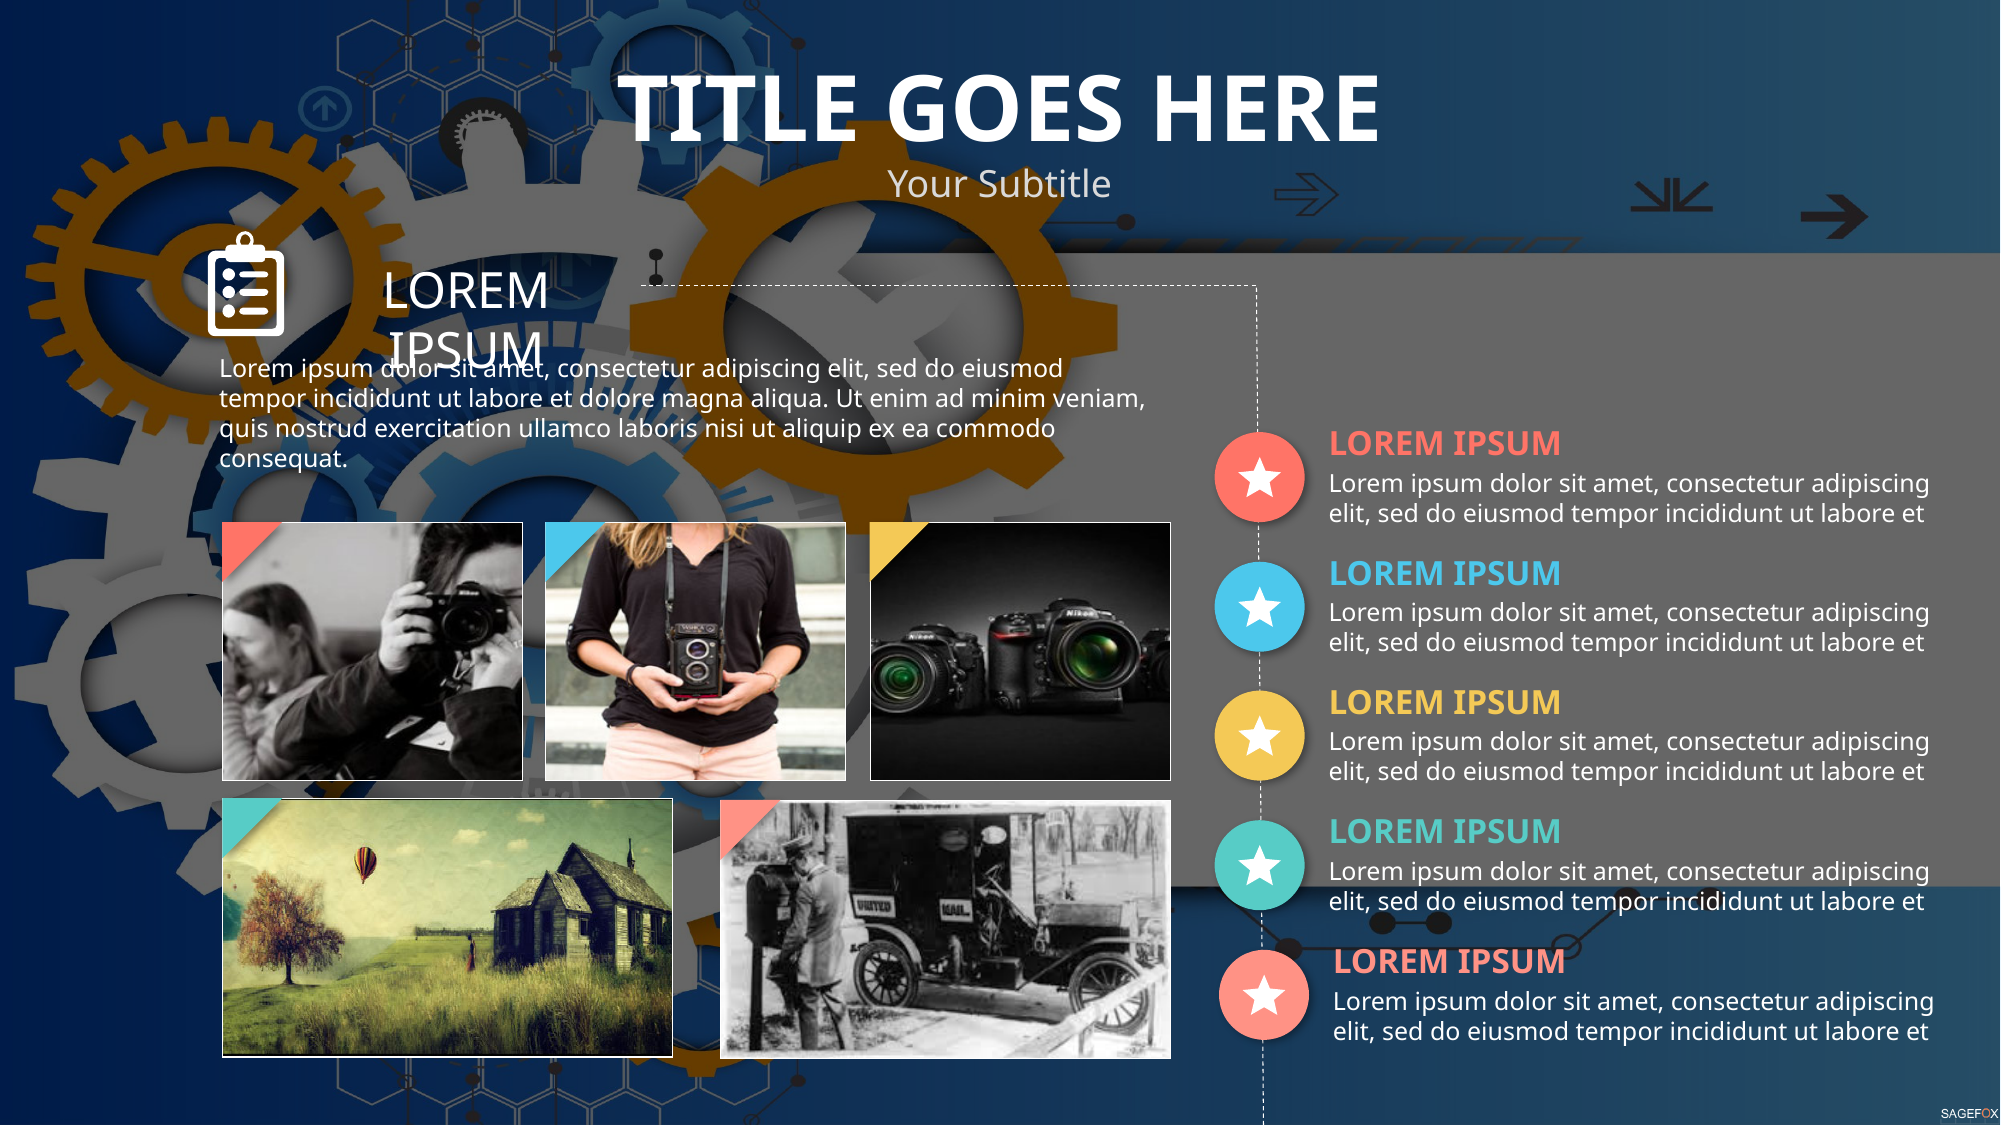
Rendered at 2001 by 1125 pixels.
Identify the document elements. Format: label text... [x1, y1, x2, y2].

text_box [1214, 432, 1305, 523]
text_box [1256, 287, 1264, 432]
text_box [868, 521, 933, 585]
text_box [1256, 781, 1264, 820]
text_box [1214, 690, 1305, 781]
text_box LOREM IPSUM Lorem ipsum dolor sit amet, consectetur adipiscing elit, sed do eiusmod tempor incididunt ut labore et [1322, 935, 1958, 1050]
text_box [1256, 652, 1264, 690]
text_box LOREM IPSUM Lorem ipsum dolor sit amet, consectetur adipiscing elit, sed do eiusmod tempor incididunt ut labore et [1318, 546, 1953, 662]
text_box [869, 521, 1171, 782]
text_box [1256, 1040, 1264, 1125]
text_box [1214, 561, 1305, 652]
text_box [1256, 911, 1264, 949]
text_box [1214, 820, 1305, 911]
picture [0, 0, 2001, 1125]
text_box Lorem ipsum dolor sit amet, consectetur adipiscing elit, sed do eiusmod tempor incididunt ut labore et dolore magna aliqua. Ut enim ad minim veniam, quis nostrud exercitation ullamco laboris nisi ut aliquip ex ea commodo consequat. [204, 344, 1168, 480]
text_box [719, 799, 1171, 1060]
text_box TITLE GOES HERE Your Subtitle [548, 42, 1452, 212]
text_box [719, 798, 783, 863]
text_box [545, 521, 847, 782]
text_box [221, 797, 285, 861]
text_box LOREM IPSUM Lorem ipsum dolor sit amet, consectetur adipiscing elit, sed do eiusmod tempor incididunt ut labore et [1318, 417, 1953, 533]
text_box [207, 231, 285, 337]
text_box [544, 521, 608, 585]
text_box LOREM IPSUM [292, 250, 642, 344]
text_box LOREM IPSUM Lorem ipsum dolor sit amet, consectetur adipiscing elit, sed do eiusmod tempor incididunt ut labore et [1318, 675, 1953, 791]
text_box [221, 521, 285, 585]
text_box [1256, 523, 1264, 561]
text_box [1218, 949, 1309, 1040]
text_box LOREM IPSUM Lorem ipsum dolor sit amet, consectetur adipiscing elit, sed do eiusmod tempor incididunt ut labore et [1318, 805, 1953, 921]
text_box [221, 798, 673, 1058]
text_box [221, 521, 523, 782]
